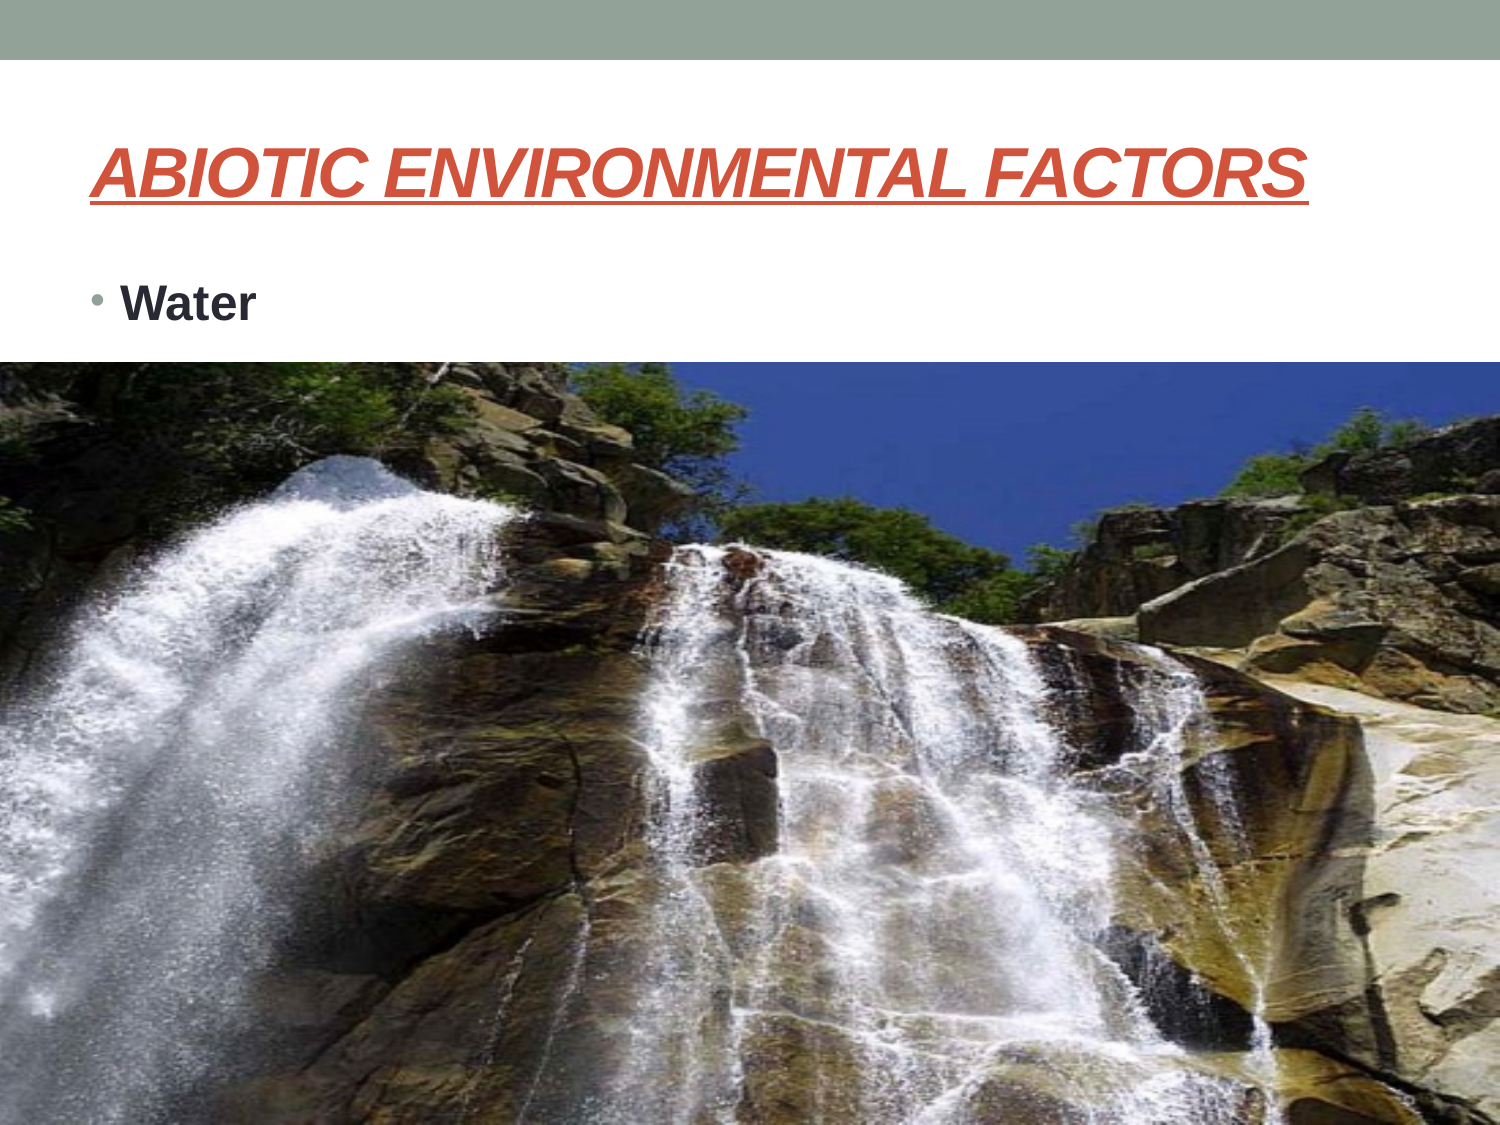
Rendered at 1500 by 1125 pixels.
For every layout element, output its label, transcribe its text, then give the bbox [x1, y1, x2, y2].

picture [0, 362, 1500, 1125]
list Water [75, 262, 1425, 359]
title ABIOTIC ENVIRONMENTAL FACTORS [75, 87, 1425, 250]
